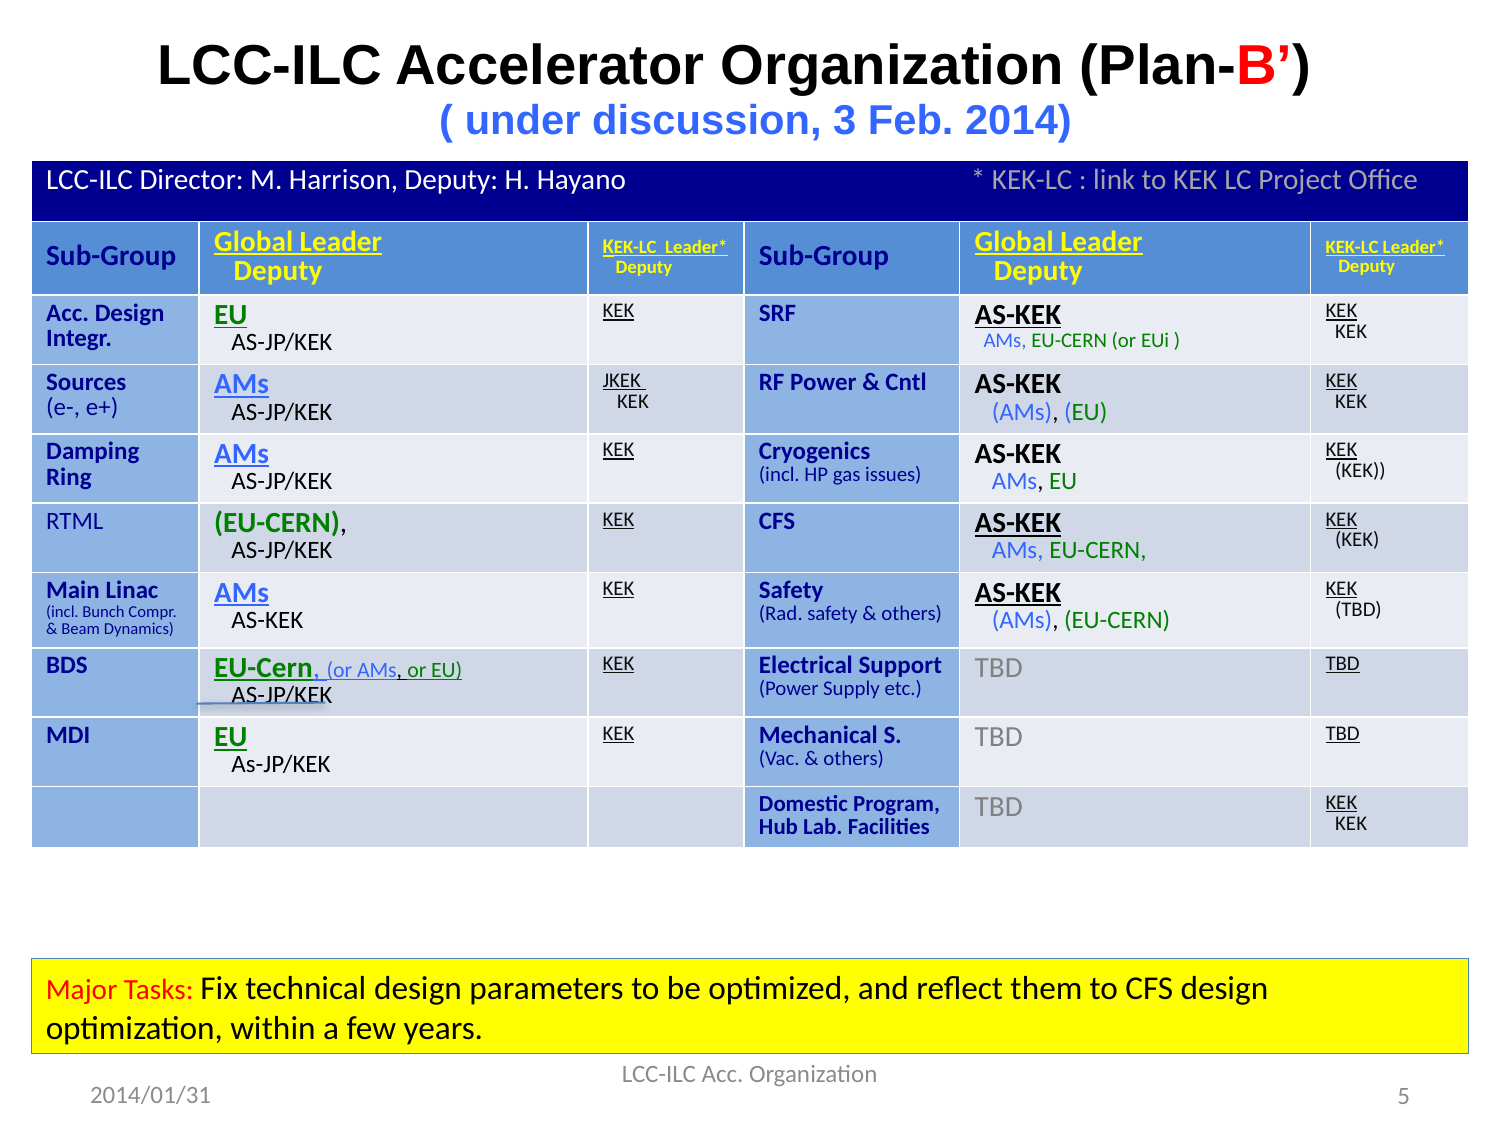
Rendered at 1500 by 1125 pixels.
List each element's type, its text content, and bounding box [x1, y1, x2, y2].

table_cell KEK (TBD) [1311, 573, 1468, 647]
table_cell Acc. Design Integr. [32, 296, 198, 364]
table_cell RTML [32, 504, 198, 572]
title LCC-ILC Accelerator Organization (Plan-B’) ( under discussion, 3 Feb. 2014) [136, 16, 1364, 161]
table_cell EU AS-JP/KEK [200, 296, 587, 364]
table_cell Mechanical S. (Vac. & others) [745, 718, 959, 786]
table_cell KEK [589, 296, 743, 364]
table_cell AS-KEK AMs, EU-CERN (or EUi ) [960, 296, 1310, 364]
table_cell AMs AS-JP/KEK [200, 365, 587, 433]
table_cell JKEK KEK [589, 365, 743, 433]
table_cell AS-KEK AMs, EU [960, 435, 1310, 502]
table_cell KEK (KEK)) [1311, 435, 1468, 502]
footer LCC-ILC Acc. Organization [512, 1042, 988, 1103]
table_cell KEK [589, 435, 743, 502]
table_cell [200, 787, 587, 847]
table_cell AMs AS-KEK [200, 573, 587, 647]
table_cell AS-KEK (AMs), (EU) [960, 365, 1310, 433]
table_cell SRF [745, 296, 959, 364]
table_cell KEK [589, 649, 743, 716]
table_cell Main Linac (incl. Bunch Compr. & Beam Dynamics) [32, 573, 198, 647]
table_cell TBD [960, 718, 1310, 786]
table_cell BDS [32, 649, 198, 716]
table_cell Sources (e-, e+) [32, 365, 198, 433]
table_cell TBD [960, 787, 1310, 847]
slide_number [75, 1063, 425, 1123]
table_cell AS-KEK AMs, EU-CERN, [960, 504, 1310, 572]
table_cell TBD [960, 649, 1310, 716]
table_cell Safety (Rad. safety & others) [745, 573, 959, 647]
table_cell TBD [1311, 649, 1468, 716]
table_cell KEK-LC Leader* Deputy [589, 222, 743, 294]
table_cell KEK KEK [1311, 787, 1468, 847]
table_cell Sub-Group [32, 222, 198, 294]
table_cell (EU-CERN), AS-JP/KEK [200, 504, 587, 572]
table_cell MDI [32, 718, 198, 786]
table_cell [589, 787, 743, 847]
table_cell [32, 787, 198, 847]
text_box Major Tasks: Fix technical design parameters to be optimized, and reflect them to CFS design optimization, within a few years. [31, 958, 1469, 1054]
table_cell KEK-LC Leader* Deputy [1311, 222, 1468, 294]
table_header LCC-ILC Director: M. Harrison, Deputy: H. Hayano * KEK-LC : link to KEK LC Project Office [32, 161, 1468, 221]
table_cell EU As-JP/KEK [200, 718, 587, 786]
table_cell Sub-Group [745, 222, 959, 294]
table_cell EU-Cern, (or AMs, or EU) AS-JP/KEK [200, 649, 587, 716]
table_cell KEK [589, 718, 743, 786]
table_cell Global Leader Deputy [200, 222, 587, 294]
table_cell KEK [589, 504, 743, 572]
table_cell Global Leader Deputy [960, 222, 1310, 294]
table_cell Electrical Support (Power Supply etc.) [745, 649, 959, 716]
table_cell CFS [745, 504, 959, 572]
slide_number 5 [1074, 1065, 1425, 1125]
table_cell Domestic Program, Hub Lab. Facilities [745, 787, 959, 847]
table_cell RF Power & Cntl [745, 365, 959, 433]
table_cell AMs AS-JP/KEK [200, 435, 587, 502]
table_cell AS-KEK (AMs), (EU-CERN) [960, 573, 1310, 647]
table_cell TBD [1311, 718, 1468, 786]
table_cell KEK [589, 573, 743, 647]
table_cell Damping Ring [32, 435, 198, 502]
table_cell KEK KEK [1311, 296, 1468, 364]
table_cell Cryogenics (incl. HP gas issues) [745, 435, 959, 502]
table_cell KEK (KEK) [1311, 504, 1468, 572]
table_cell KEK KEK [1311, 365, 1468, 433]
